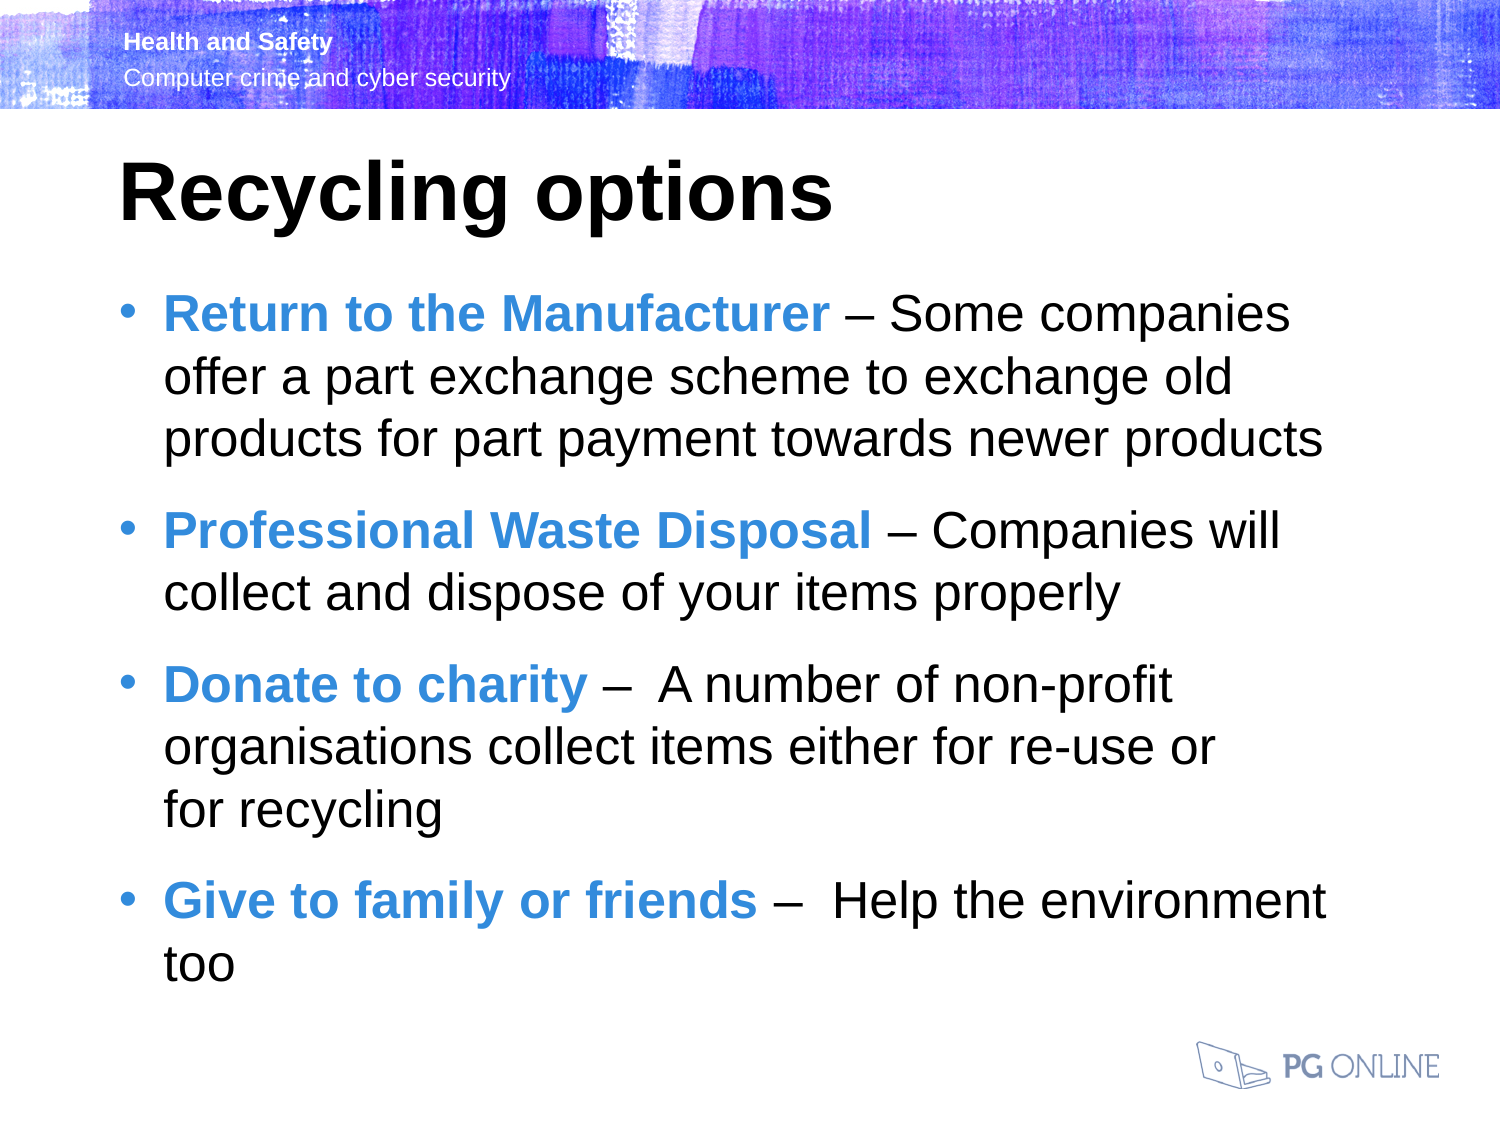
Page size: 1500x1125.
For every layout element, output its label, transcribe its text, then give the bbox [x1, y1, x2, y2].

list Recycling options [118, 148, 1401, 259]
list Return to the Manufacturer – Some companies offer a part exchange scheme to exchange old products for part payment towards newer products Professional Waste Disposal – Companies will collect and dispose of your items properly Donate to charity – A number of non-profit organisations collect items either for re-use or for recycling Give to family or friends – Help the environment too [118, 279, 1398, 1062]
picture [0, 0, 1500, 109]
